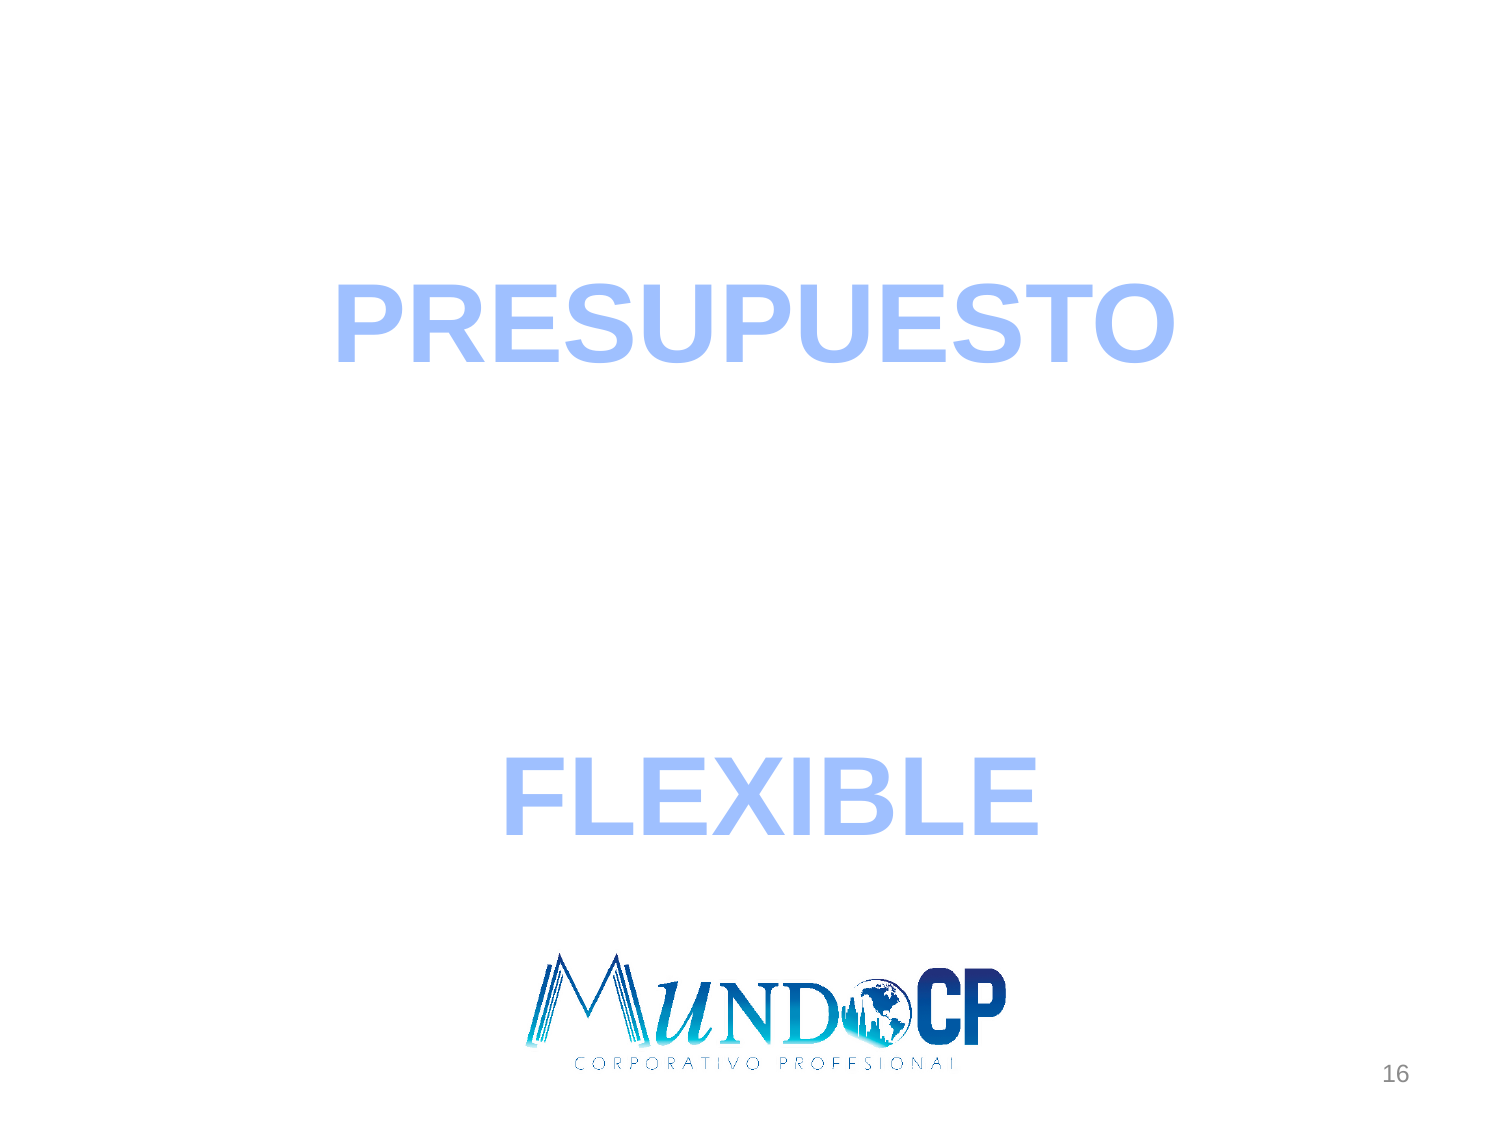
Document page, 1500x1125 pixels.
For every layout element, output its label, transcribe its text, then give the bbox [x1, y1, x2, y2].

slide_number 16 [1074, 1042, 1425, 1103]
picture [461, 933, 1051, 1097]
list PRESUPUESTO FLEXIBLE [35, 46, 1477, 1090]
